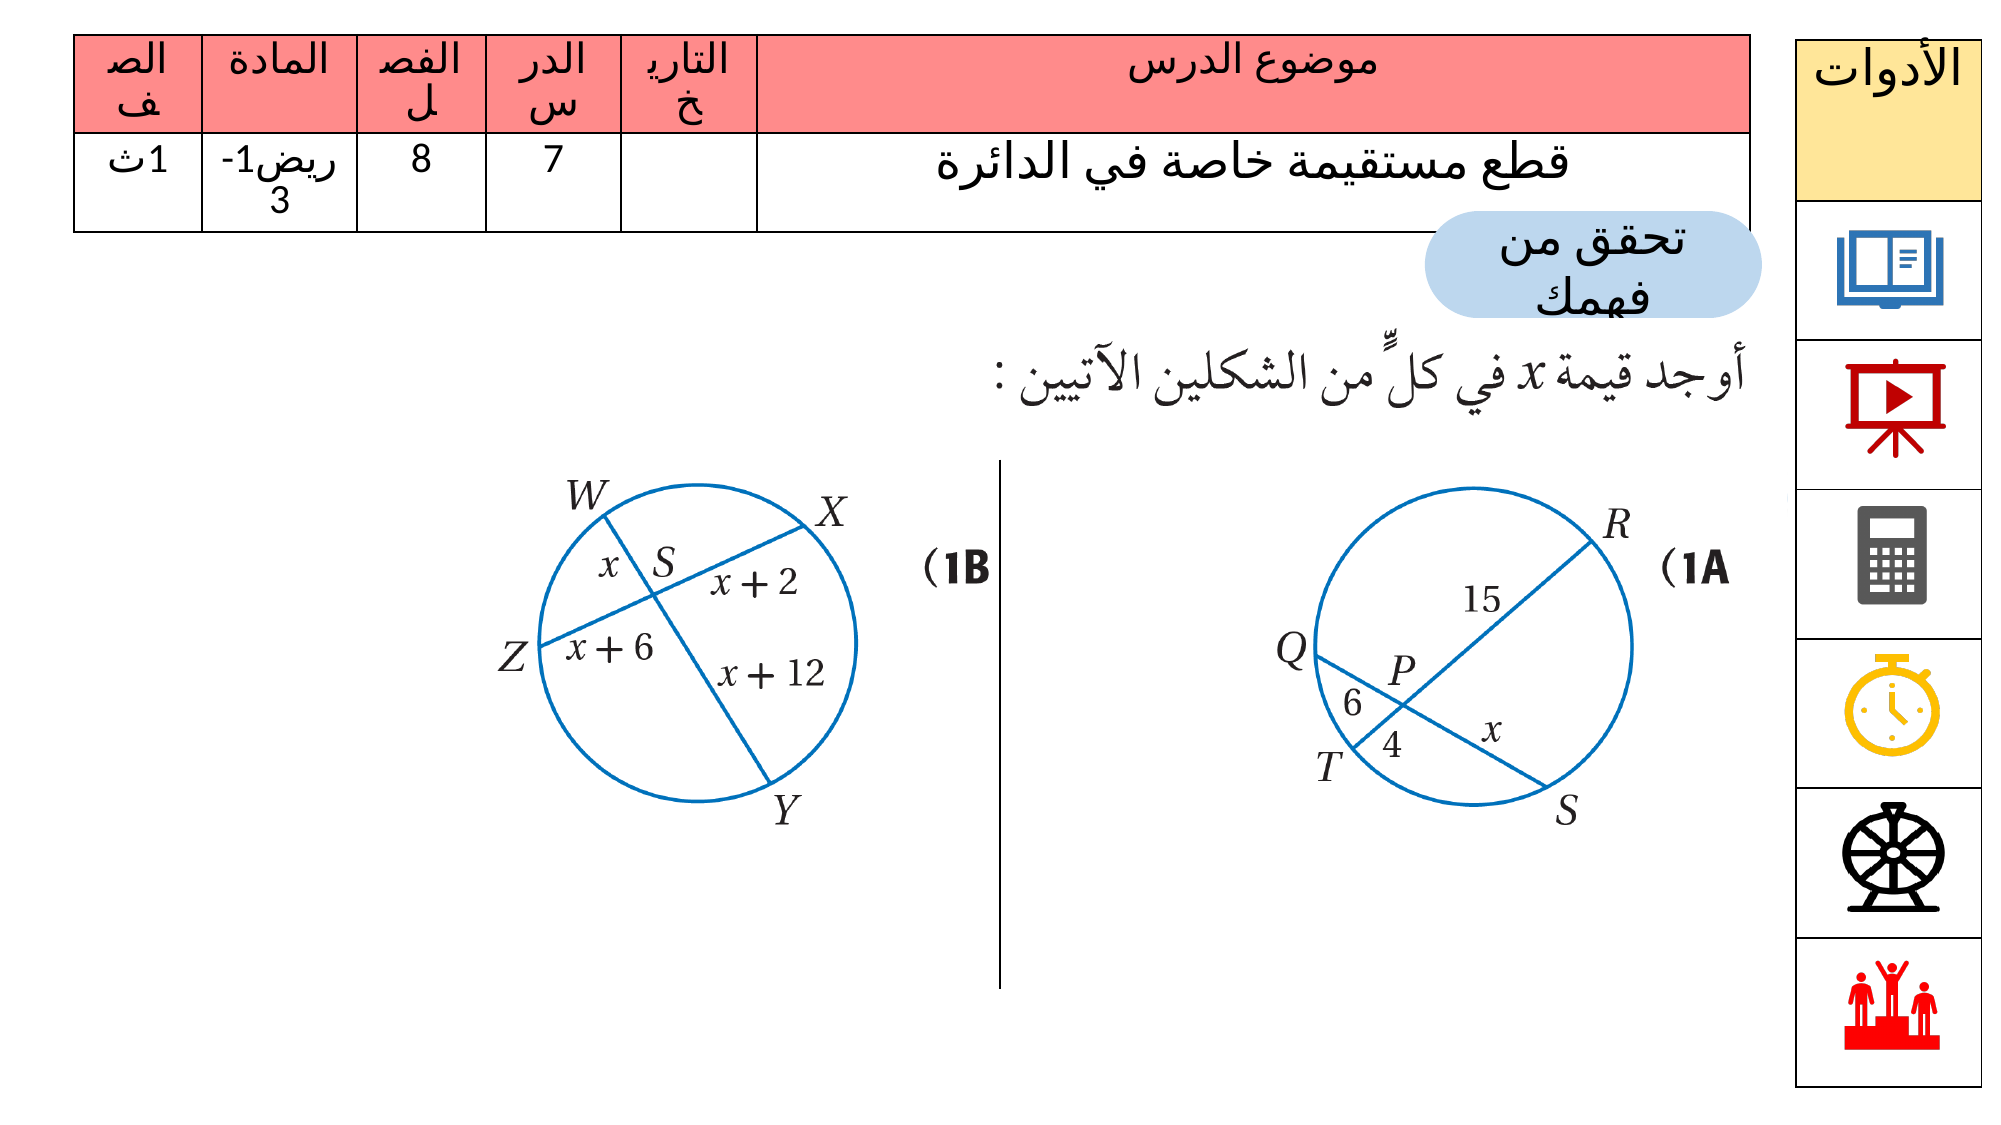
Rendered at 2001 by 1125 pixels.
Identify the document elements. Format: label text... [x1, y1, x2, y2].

picture [1832, 211, 1948, 327]
picture [1835, 948, 1949, 1062]
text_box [483, 419, 1788, 837]
picture [1832, 344, 1959, 471]
picture [1833, 496, 1951, 614]
picture [1827, 802, 1961, 912]
picture [976, 318, 1763, 419]
picture [1825, 642, 1959, 768]
text_box تحقق من فهمك [1423, 209, 1763, 318]
